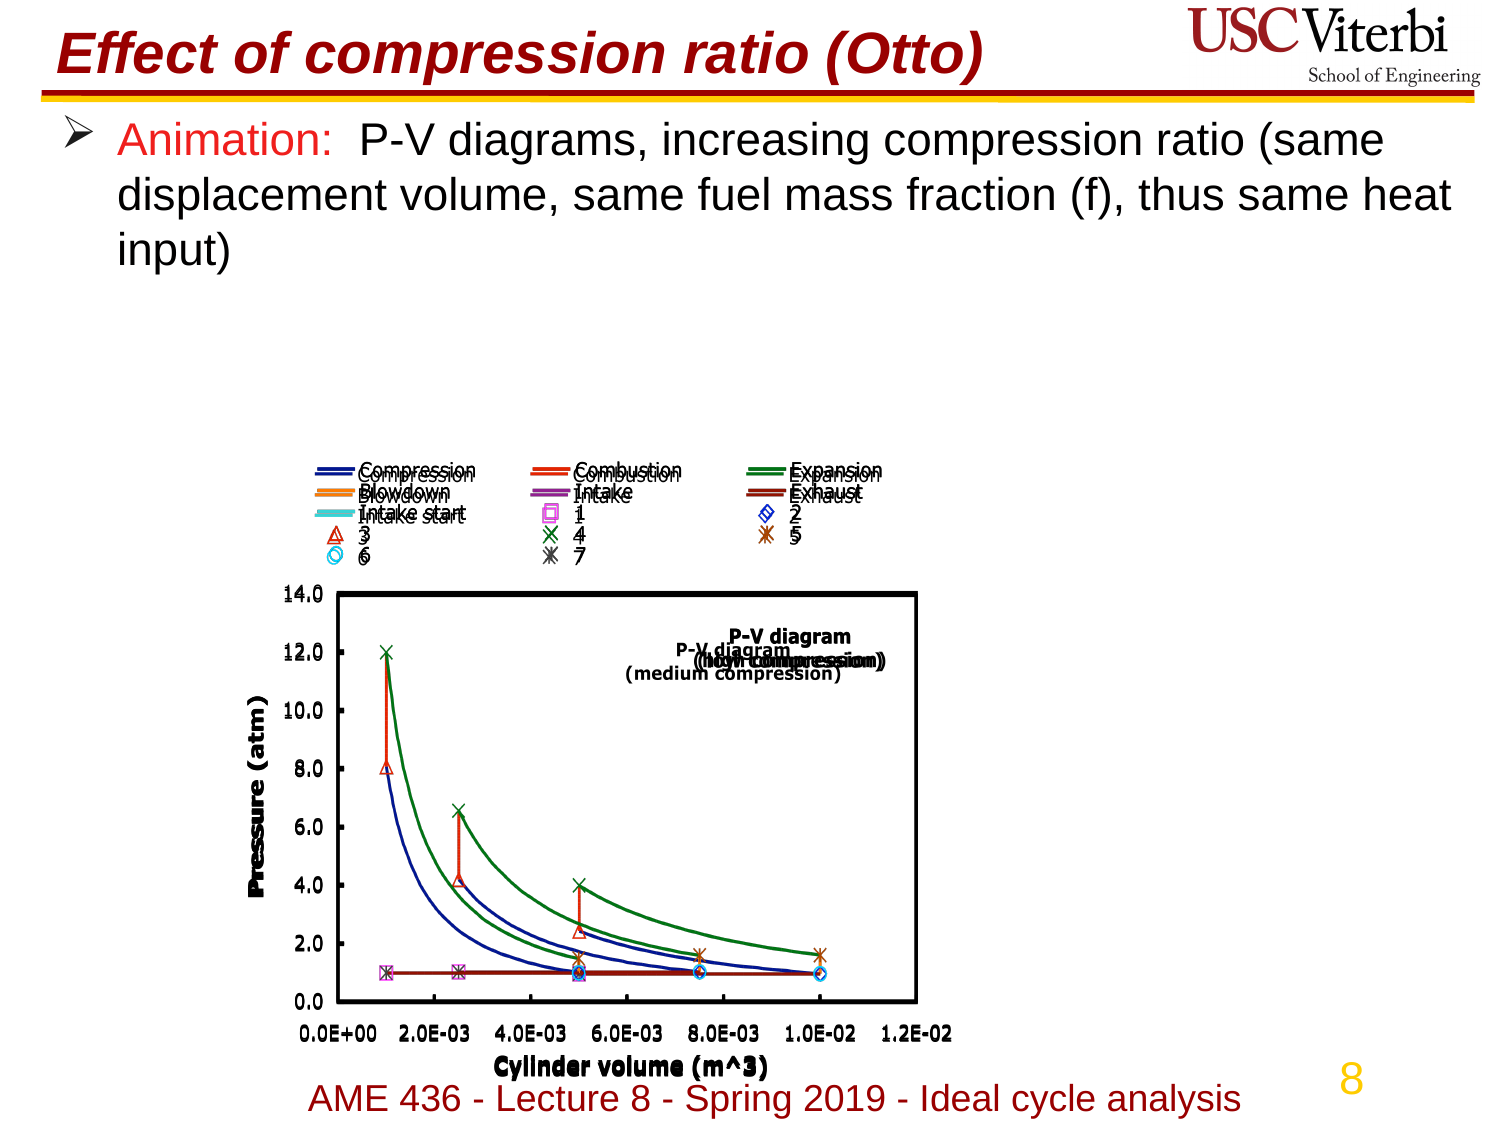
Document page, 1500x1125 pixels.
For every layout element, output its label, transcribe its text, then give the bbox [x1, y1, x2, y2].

footer AME 436 - Lecture 8 - Spring 2019 - Ideal cycle analysis [137, 1067, 1413, 1125]
list Animation: P-V diagrams, increasing compression ratio (same displacement volume, same fuel mass fraction (f), thus same heat input) [45, 102, 1475, 1067]
title Effect of compression ratio (Otto) [41, 24, 1402, 88]
picture [1182, 3, 1482, 90]
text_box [230, 307, 1256, 1110]
